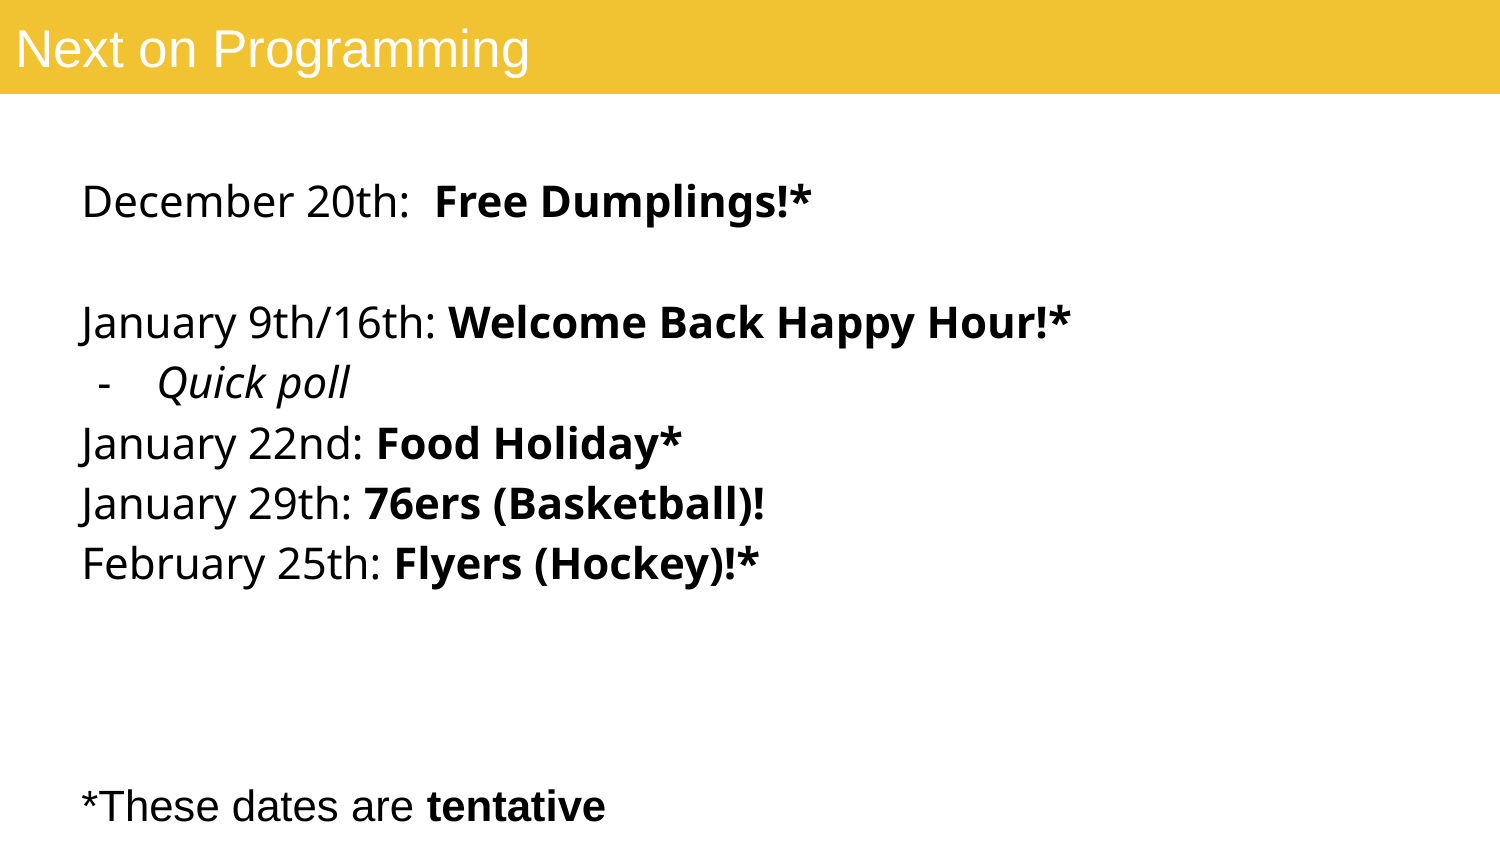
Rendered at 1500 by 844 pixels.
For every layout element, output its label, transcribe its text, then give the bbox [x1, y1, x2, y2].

text_box December 20th: Free Dumplings!* January 9th/16th: Welcome Back Happy Hour!* Quick poll January 22nd: Food Holiday* January 29th: 76ers (Basketball)! February 25th: Flyers (Hockey)!* *These dates are tentative [66, 151, 1430, 844]
title Next on Programming [0, 0, 1500, 94]
